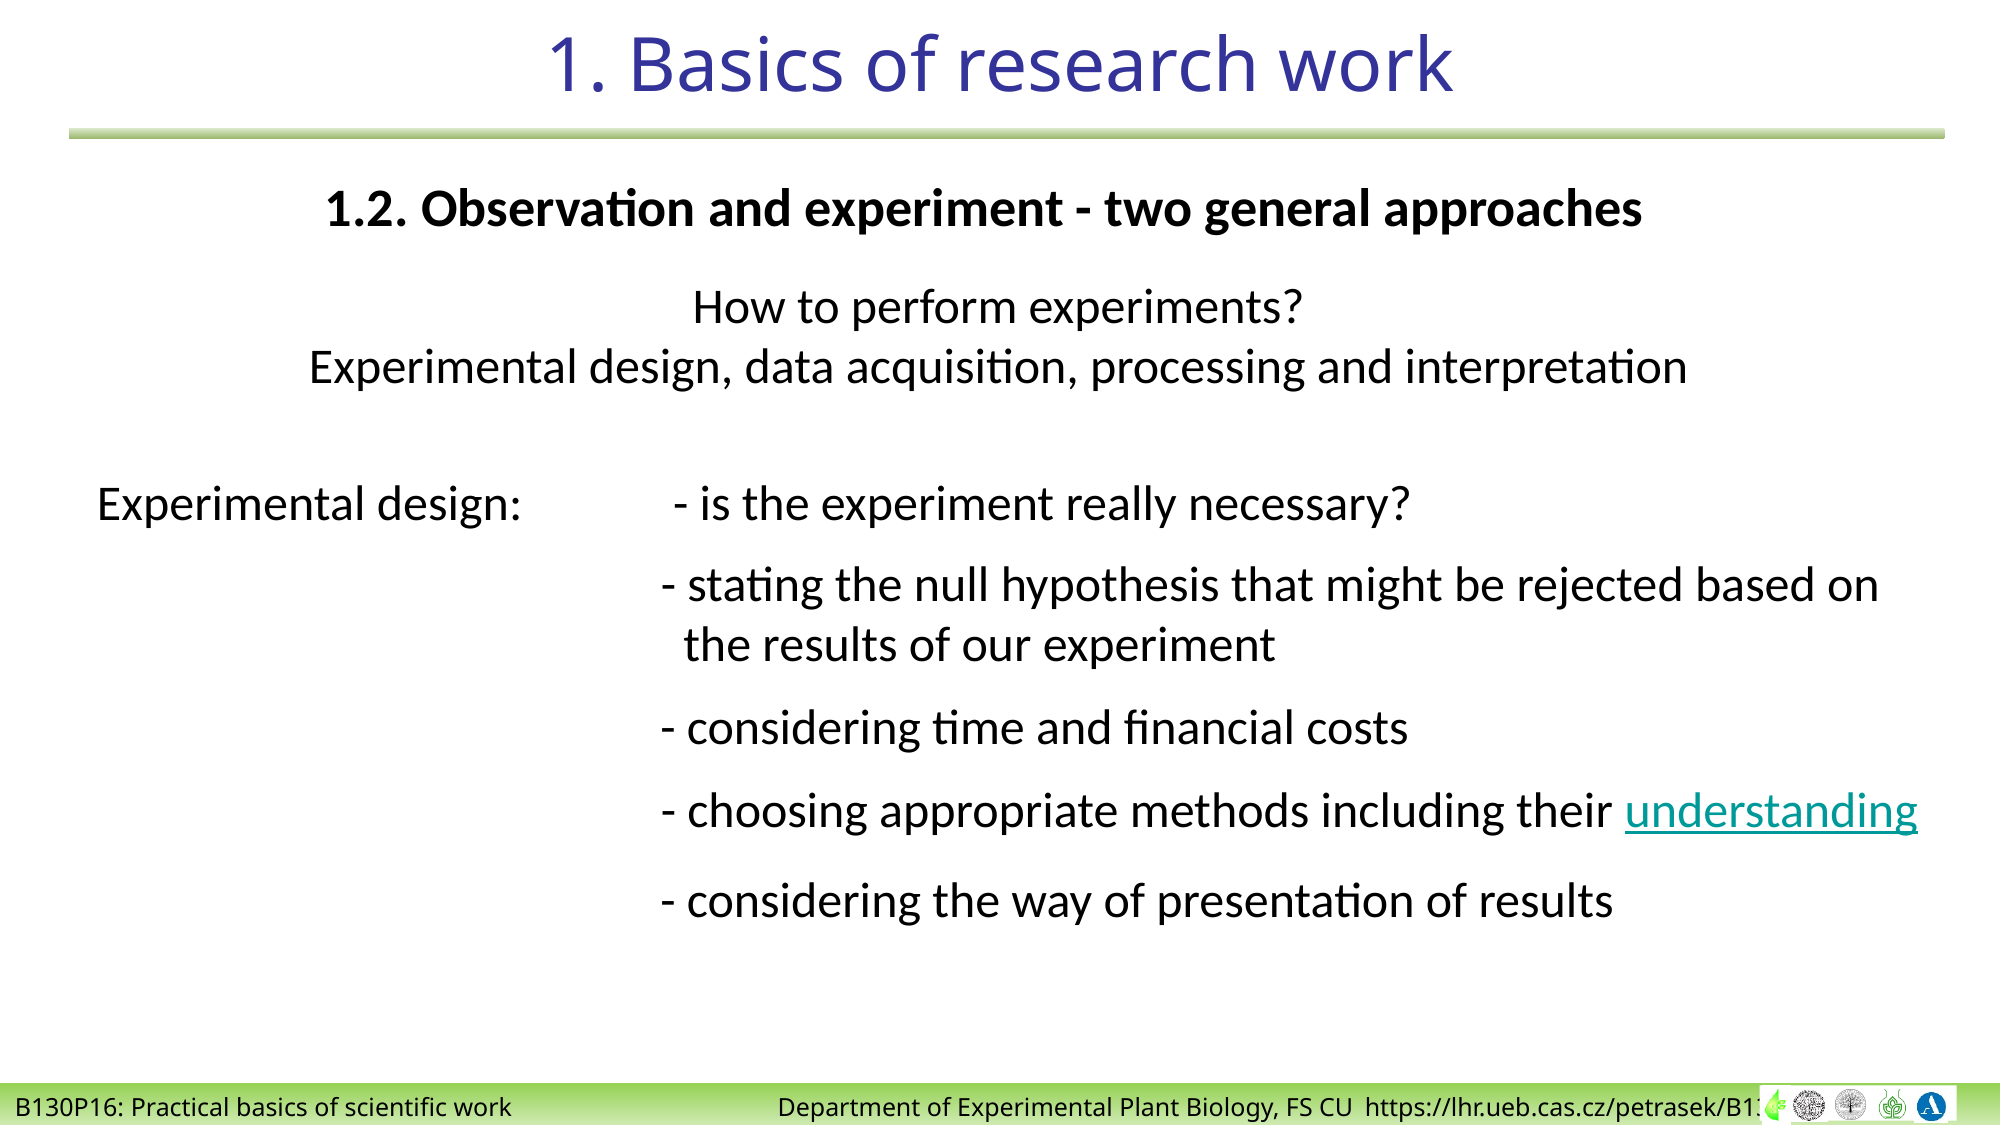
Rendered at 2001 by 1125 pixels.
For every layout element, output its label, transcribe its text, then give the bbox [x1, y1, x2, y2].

text_box - considering time and financial costs [645, 687, 1450, 763]
text_box - stating the null hypothesis that might be rejected based on the results of our experiment [646, 544, 1934, 679]
text_box - is the experiment really necessary? [658, 463, 1428, 538]
text_box 1.2. Observation and experiment - two general approaches [310, 164, 1704, 245]
text_box 1. Basics of research work [530, 8, 1470, 114]
text_box How to perform experiments? Experimental design, data acquisition, processing and interpretation [102, 266, 1896, 402]
text_box [66, 125, 1948, 141]
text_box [0, 1083, 2000, 1125]
text_box Experimental design: [82, 463, 538, 538]
text_box - considering the way of presentation of results [645, 860, 1733, 936]
text_box - choosing appropriate methods including their understanding [646, 770, 1948, 845]
